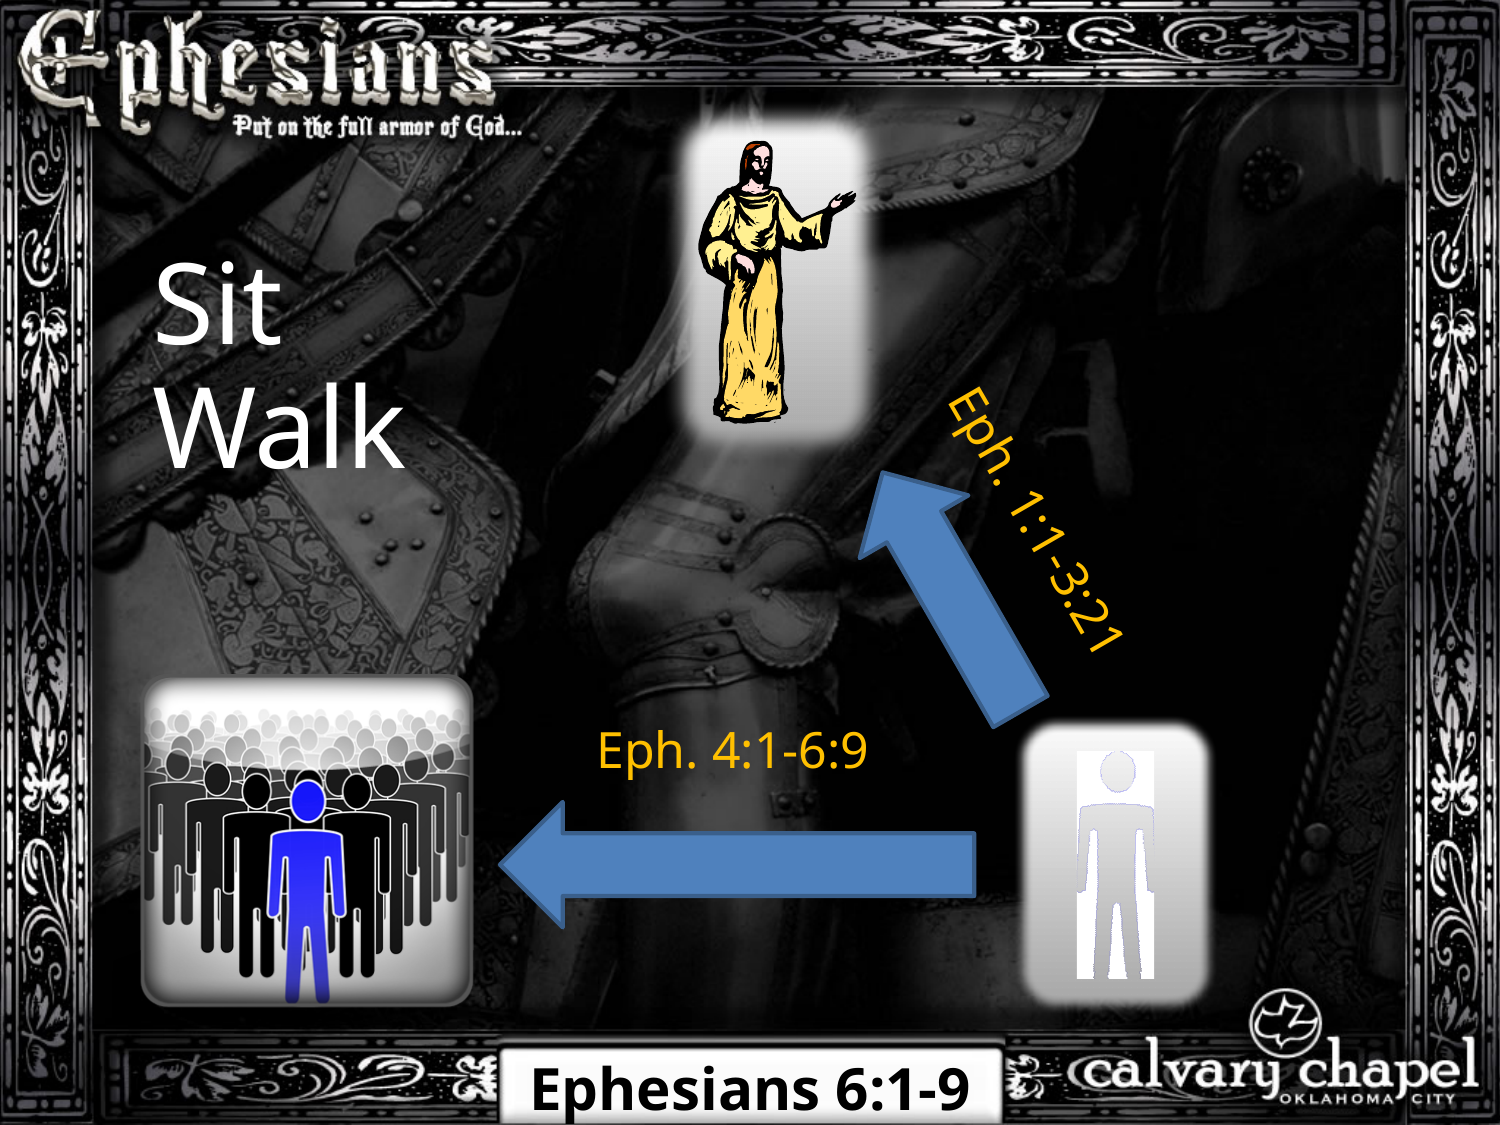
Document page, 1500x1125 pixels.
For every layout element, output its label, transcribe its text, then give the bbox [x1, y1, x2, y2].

text_box Ephesians 6:1-9 [500, 1044, 1000, 1125]
text_box [857, 471, 1050, 730]
text_box Eph. 1:1-3:21 [916, 345, 1163, 697]
text_box Eph. 4:1-6:9 [551, 711, 915, 786]
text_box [662, 99, 888, 463]
text_box Walk [137, 348, 600, 499]
text_box [498, 799, 977, 930]
picture [0, 0, 1500, 1125]
text_box Sit [137, 224, 600, 348]
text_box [1013, 714, 1218, 1016]
